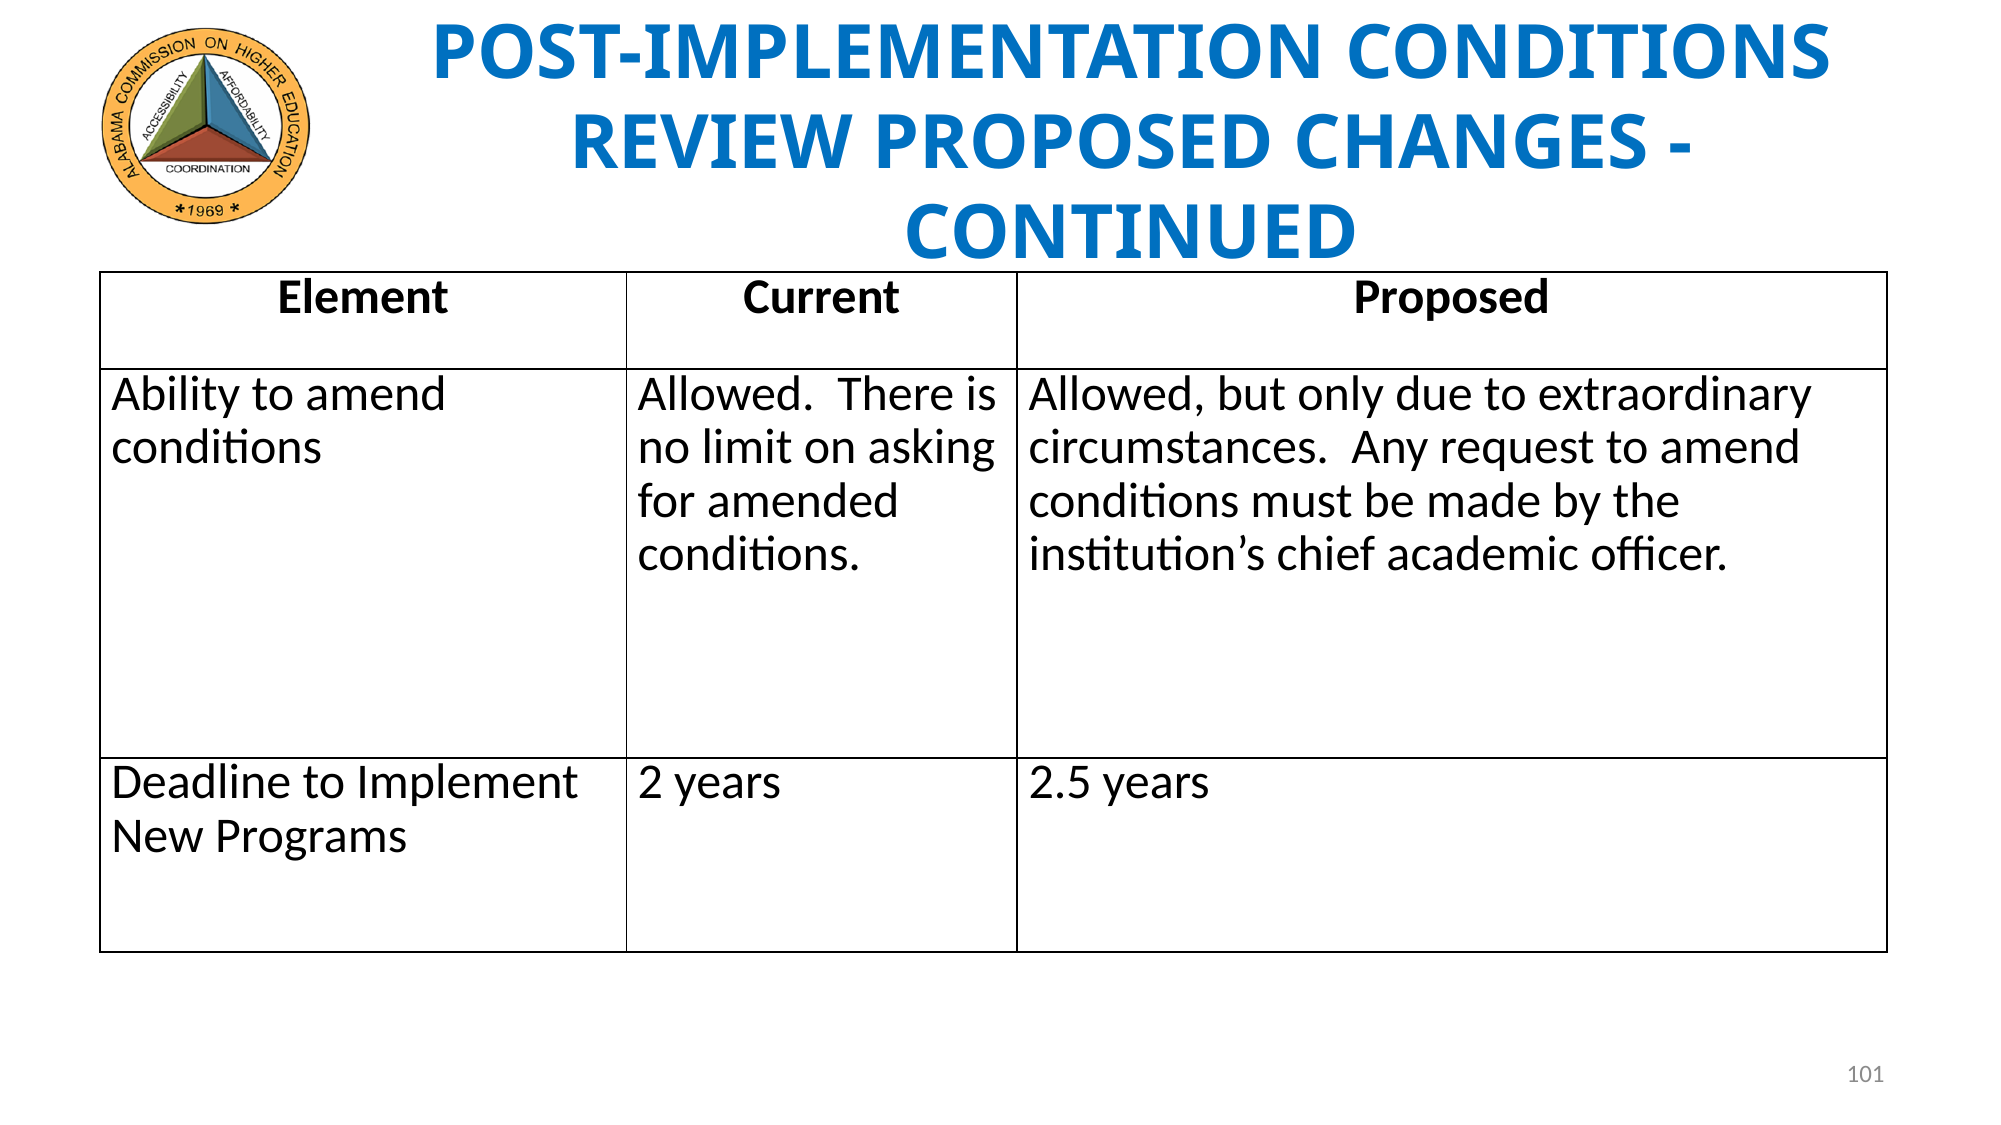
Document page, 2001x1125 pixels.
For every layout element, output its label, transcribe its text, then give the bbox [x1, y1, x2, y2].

table_cell 2 years [627, 759, 1016, 951]
table_cell 2.5 years [1018, 759, 1886, 951]
title POST-IMPLEMENTATION CONDITIONS REVIEW PROPOSED CHANGES - CONTINUED [362, 45, 1900, 233]
table_cell Deadline to Implement New Programs [101, 759, 626, 951]
table_header Current [627, 273, 1016, 368]
table_cell Allowed. There is no limit on asking for amended conditions. [627, 370, 1016, 757]
table_cell Ability to amend conditions [101, 370, 626, 757]
slide_number 101 [1433, 1042, 1900, 1103]
picture [99, 25, 311, 225]
table_cell Allowed, but only due to extraordinary circumstances. Any request to amend conditions must be made by the institution’s chief academic officer. [1018, 370, 1886, 757]
table_header Element [101, 273, 626, 368]
table_header Proposed [1018, 273, 1886, 368]
